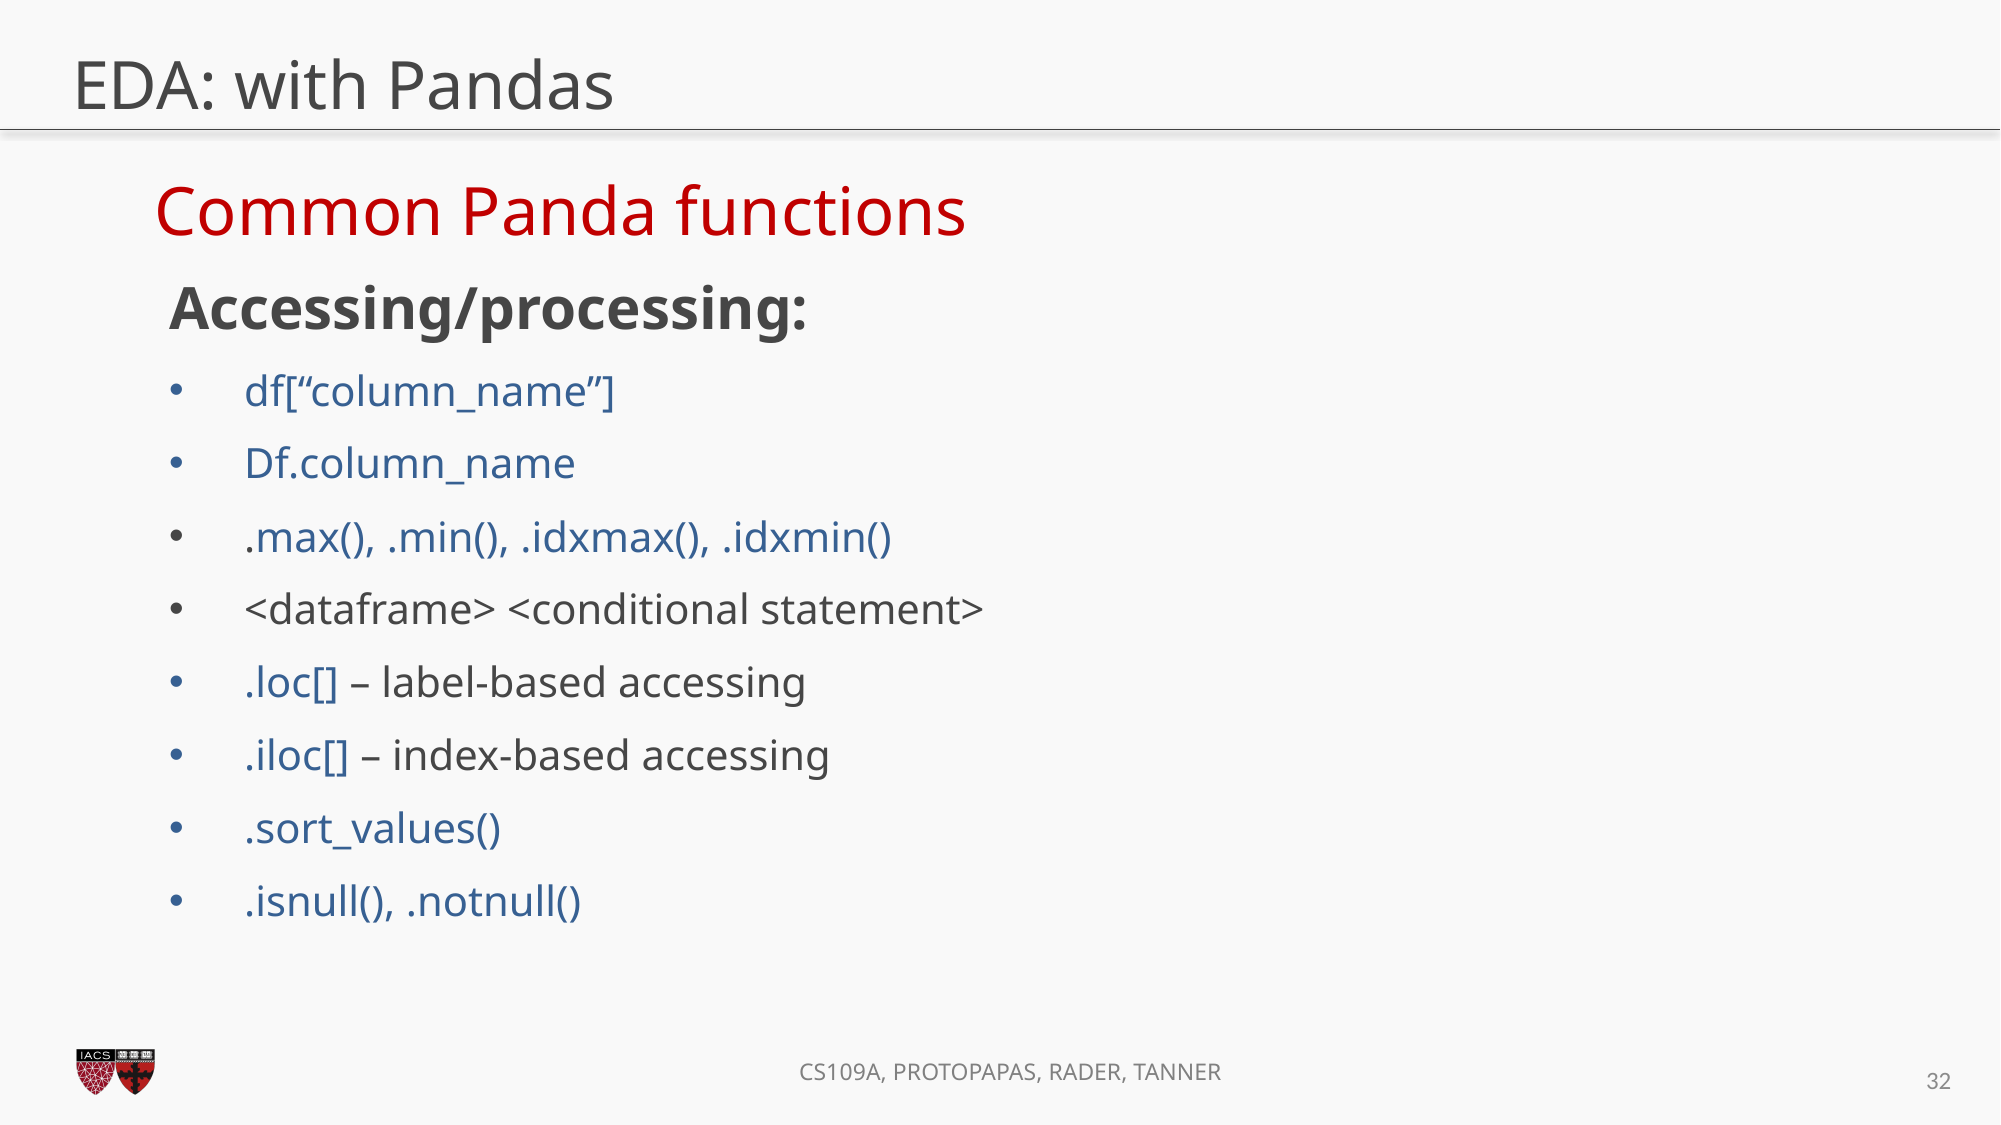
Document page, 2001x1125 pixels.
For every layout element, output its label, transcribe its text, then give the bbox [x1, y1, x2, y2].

text_box Common Panda functions [139, 161, 1057, 265]
list Accessing/processing: df[“column_name”] Df.column_name .max(), .min(), .idxmax(), .idxmin() <dataframe> <conditional statement> .loc[] – label-based accessing .iloc[] – index-based accessing .sort_values() .isnull(), .notnull() [154, 264, 1882, 1036]
slide_number 32 [1500, 1050, 1967, 1110]
title EDA: with Pandas [57, 35, 1943, 162]
picture [75, 1049, 155, 1095]
